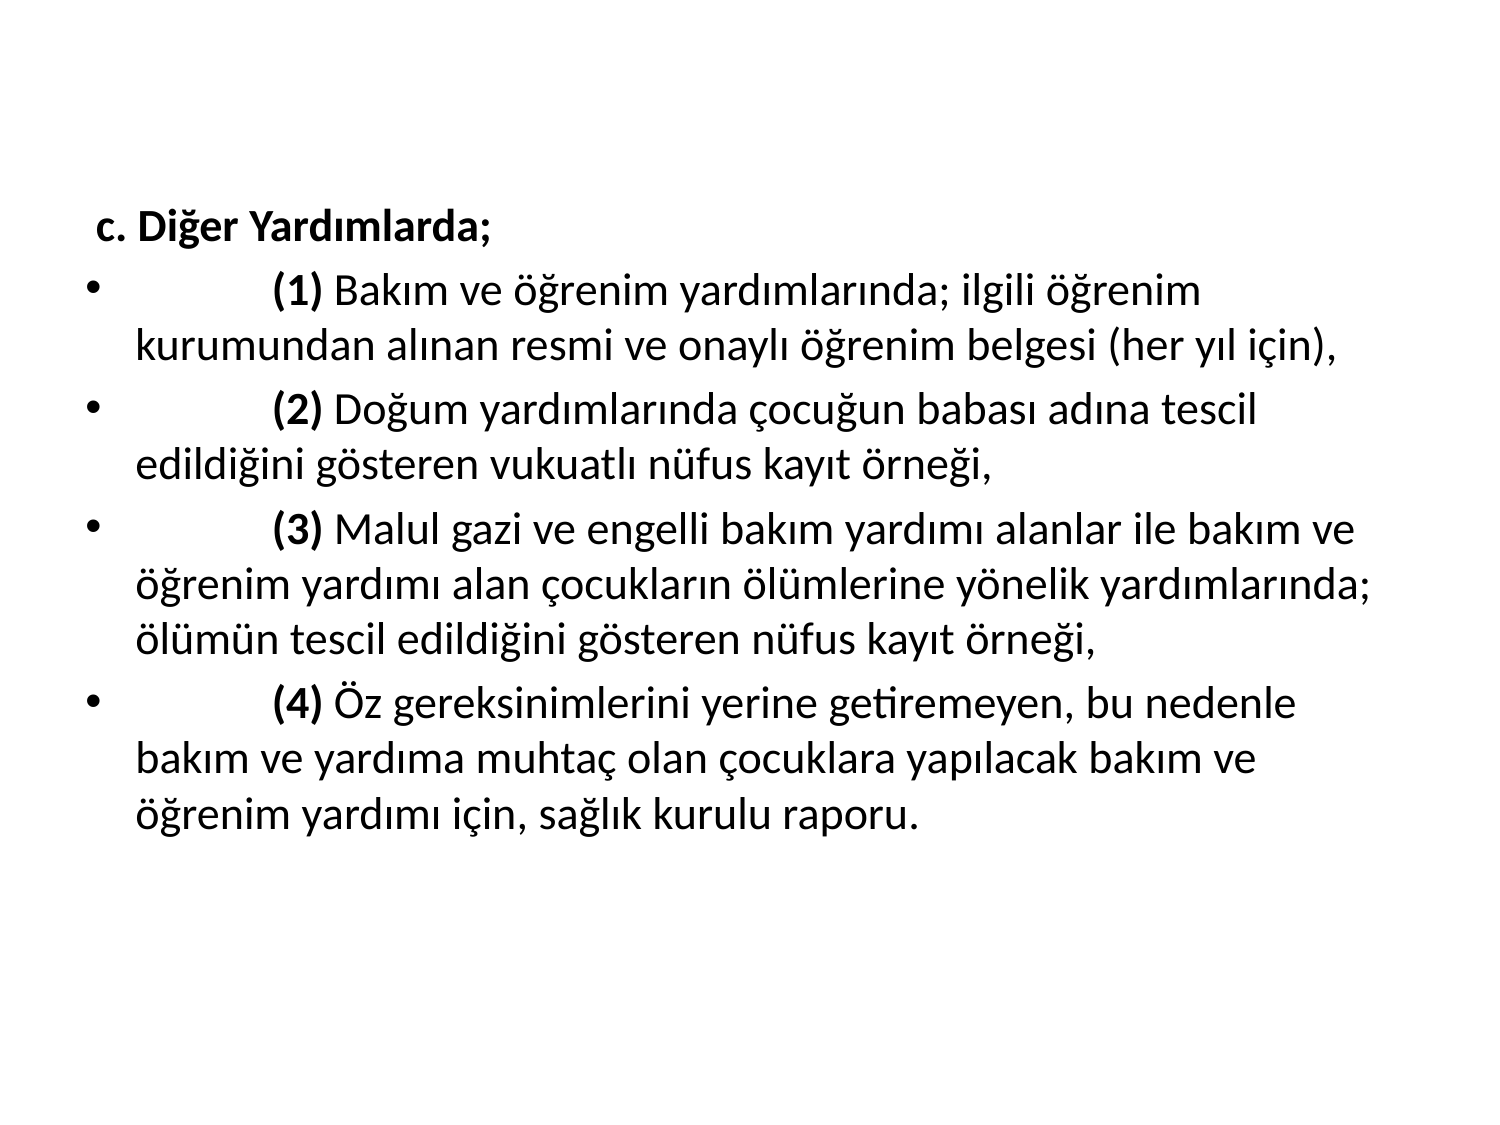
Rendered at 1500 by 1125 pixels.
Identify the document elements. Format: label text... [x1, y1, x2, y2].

list c. Diğer Yardımlarda; (1) Bakım ve öğrenim yardımlarında; ilgili öğrenim kurumundan alınan resmi ve onaylı öğrenim belgesi (her yıl için), (2) Doğum yardımlarında çocuğun babası adına tescil edildiğini gösteren vukuatlı nüfus kayıt örneği, (3) Malul gazi ve engelli bakım yardımı alanlar ile bakım ve öğrenim yardımı alan çocukların ölümlerine yönelik yardımlarında; ölümün tescil edildiğini gösteren nüfus kayıt örneği, (4) Öz gereksinimlerini yerine getiremeyen, bu nedenle bakım ve yardıma muhtaç olan çocuklara yapılacak bakım ve öğrenim yardımı için, sağlık kurulu raporu. [70, 187, 1421, 930]
